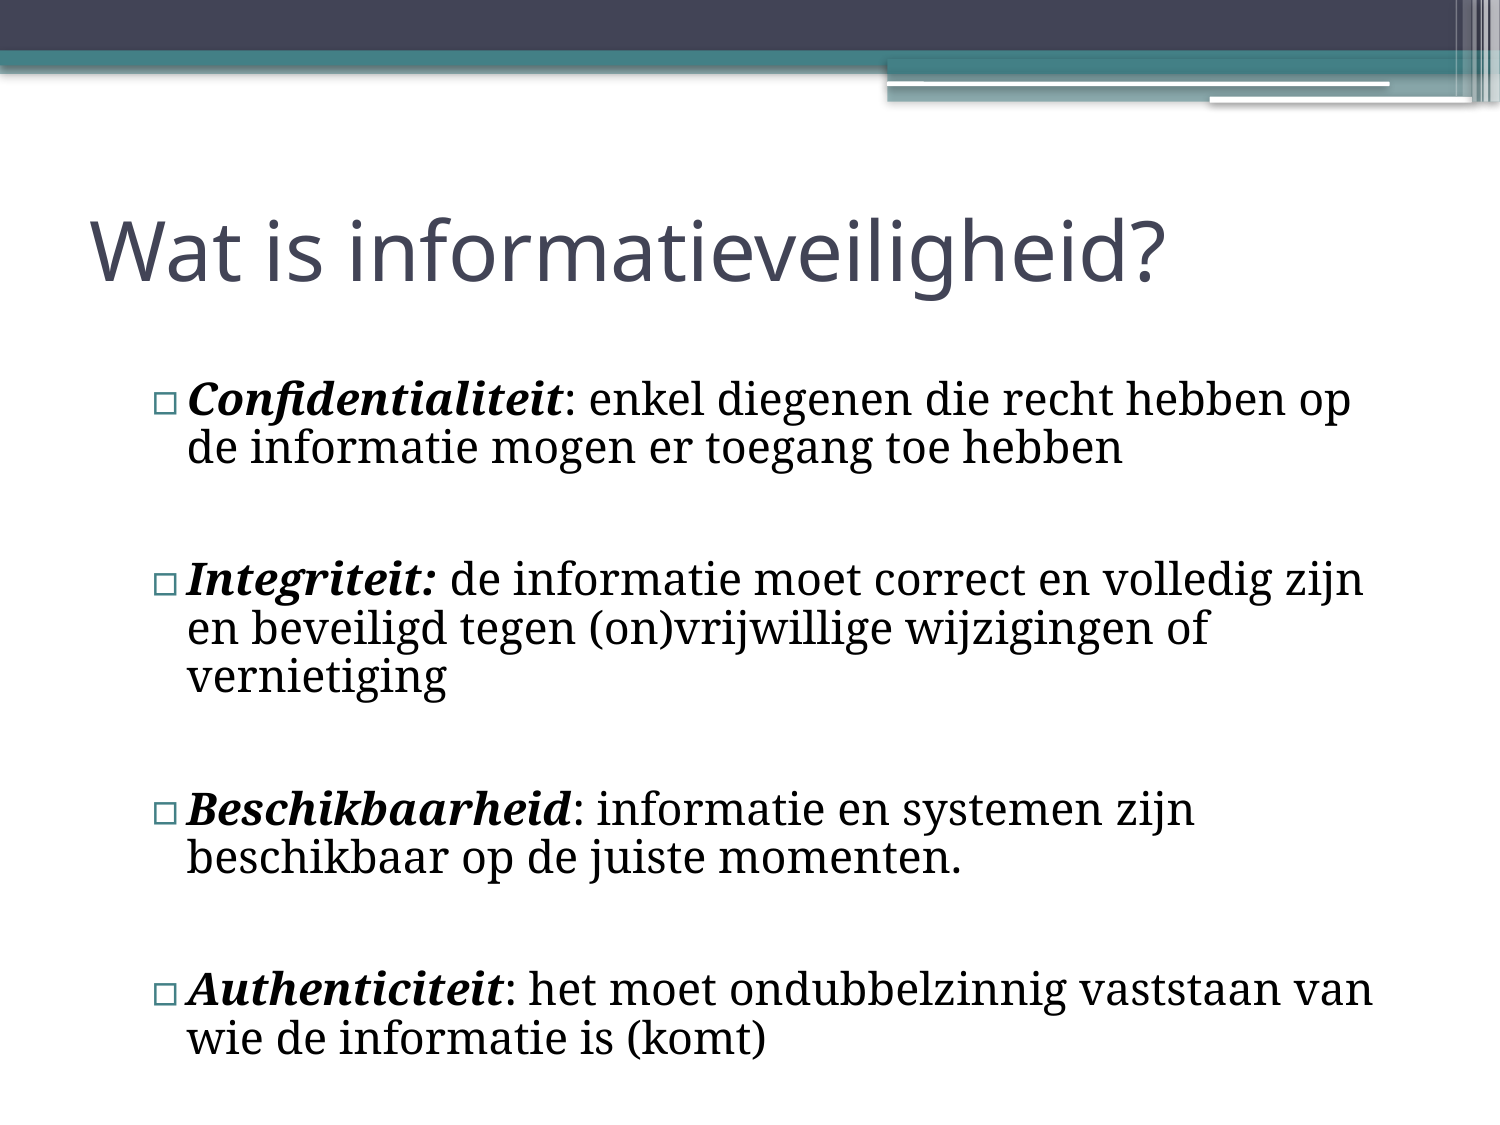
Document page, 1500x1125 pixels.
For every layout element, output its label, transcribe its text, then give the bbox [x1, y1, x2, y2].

list Confidentialiteit: enkel diegenen die recht hebben op de informatie mogen er toegang toe hebben Integriteit: de informatie moet correct en volledig zijn en beveiligd tegen (on)vrijwillige wijzigingen of vernietiging Beschikbaarheid: informatie en systemen zijn beschikbaar op de juiste momenten. Authenticiteit: het moet ondubbelzinnig vaststaan van wie de informatie is (komt) [75, 368, 1425, 1079]
title Wat is informatieveiligheid? [75, 160, 1425, 336]
